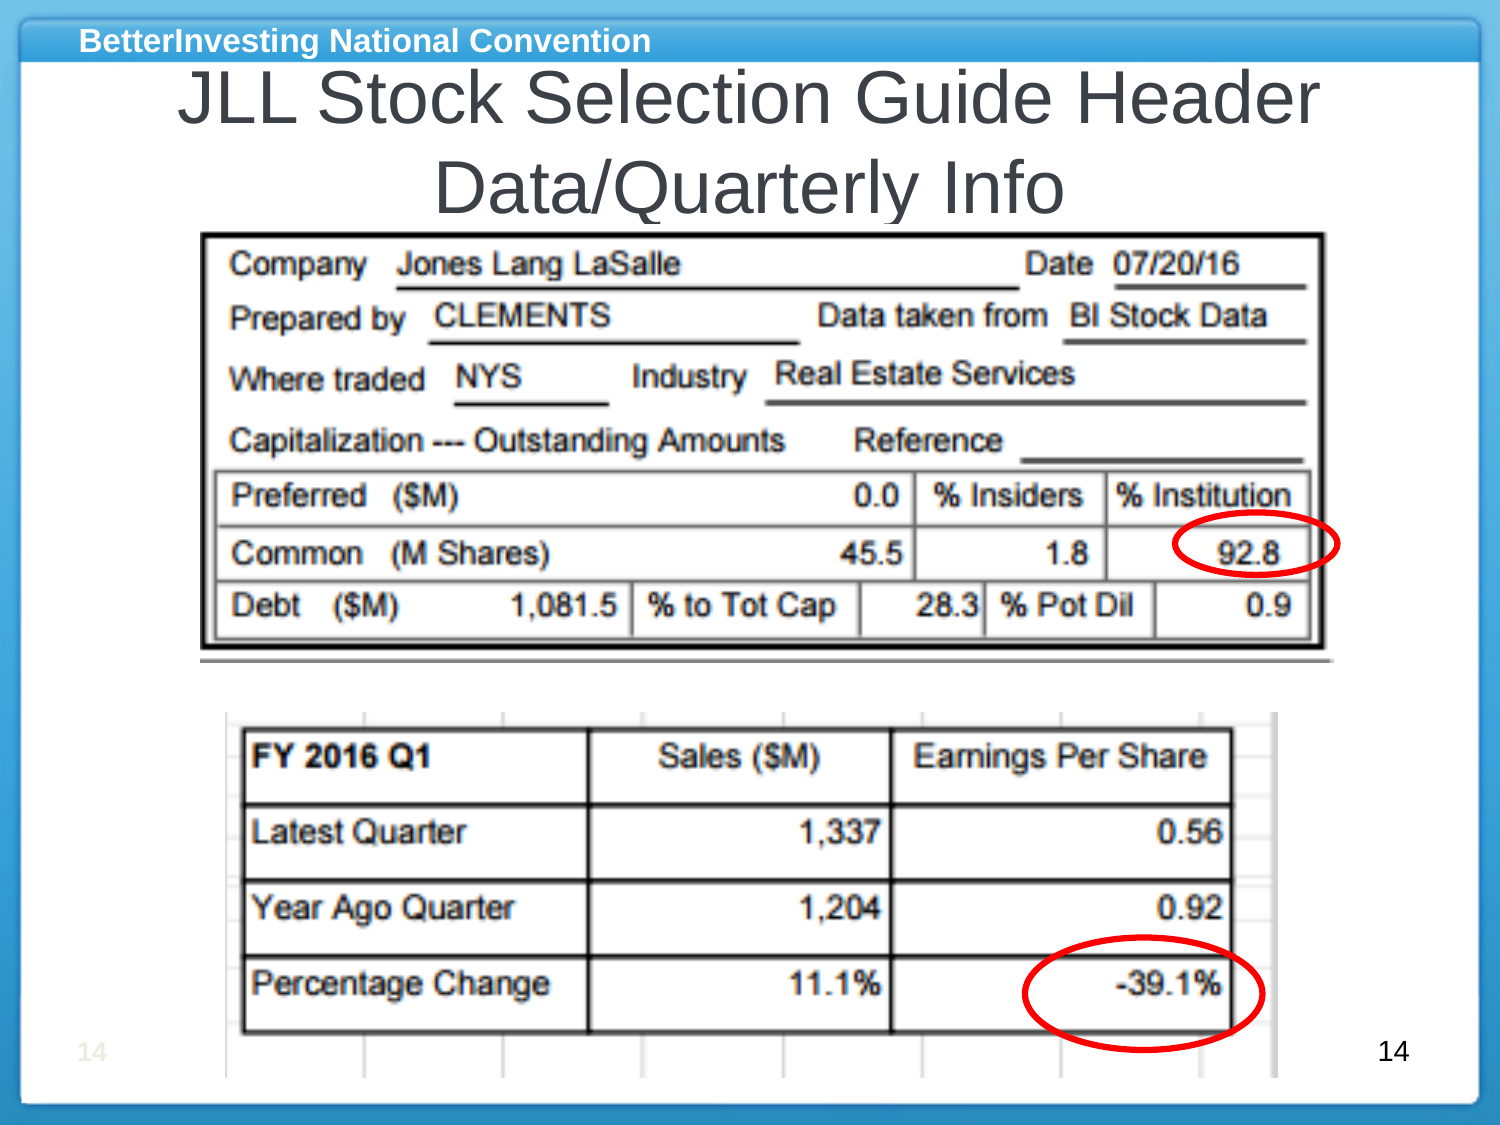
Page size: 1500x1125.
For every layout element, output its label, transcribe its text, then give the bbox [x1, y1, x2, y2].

picture [0, 0, 1500, 1125]
title JLL Stock Selection Guide Header Data/Quarterly Info [75, 45, 1425, 233]
slide_number 14 [1074, 1024, 1425, 1103]
text_box 14 [62, 1027, 125, 1075]
